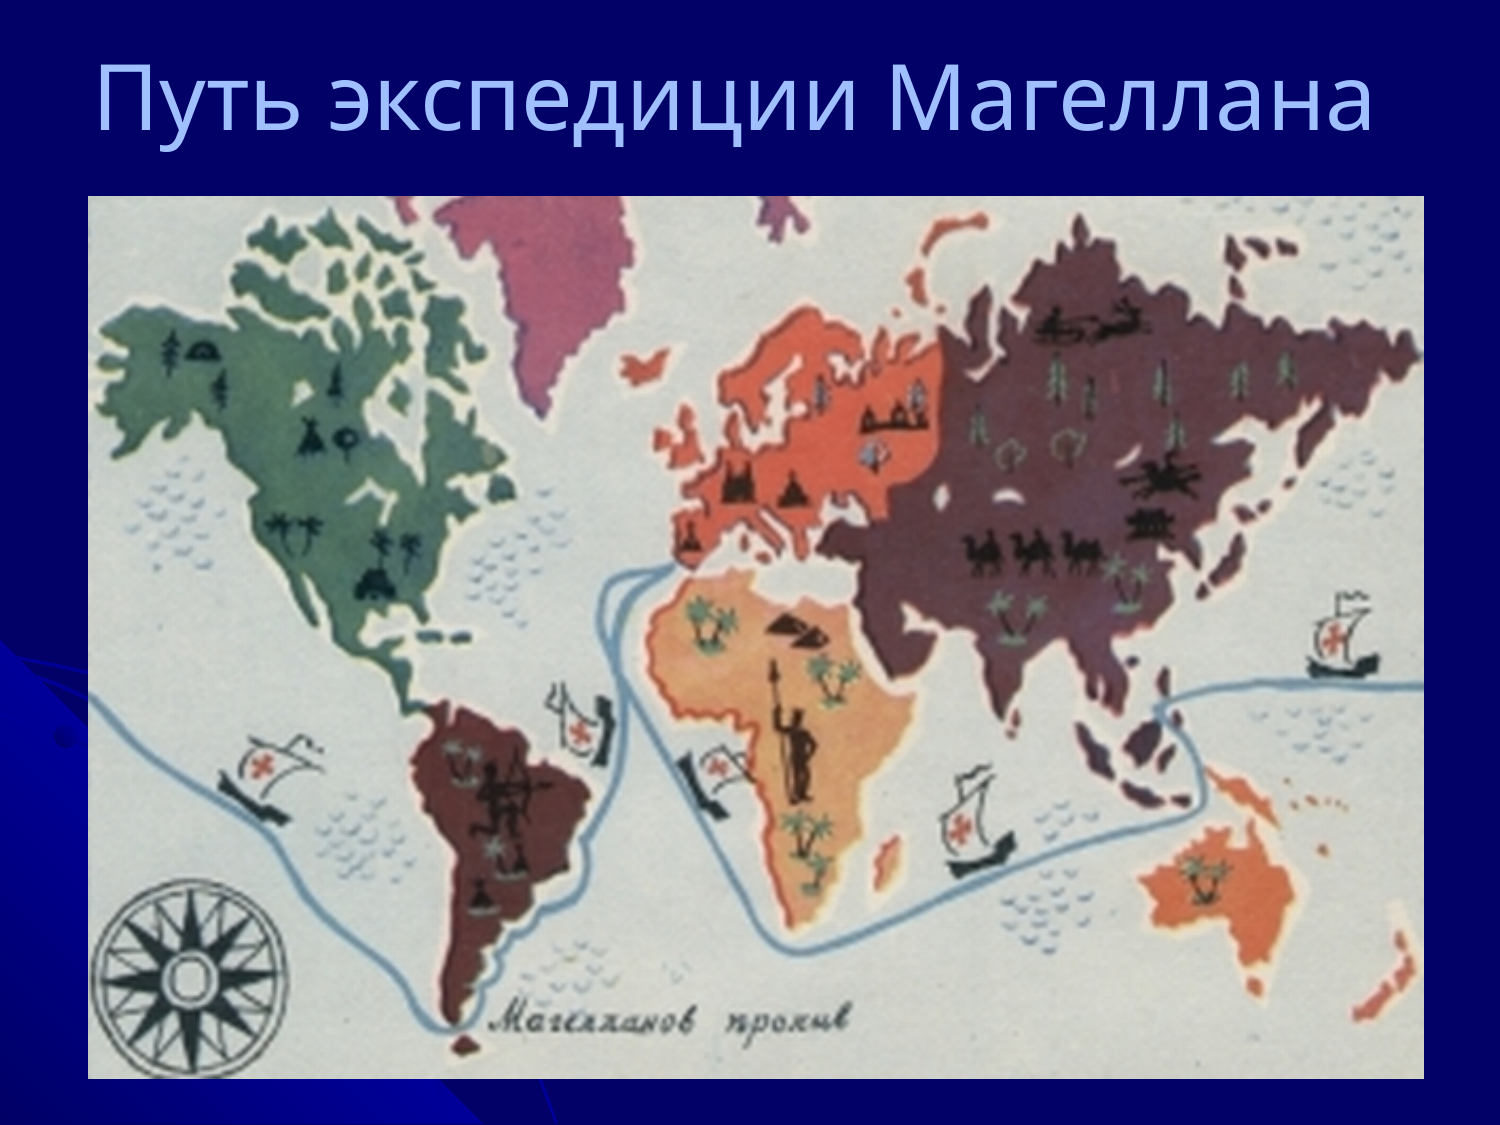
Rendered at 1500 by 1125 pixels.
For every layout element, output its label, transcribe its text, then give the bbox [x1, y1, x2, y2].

title Путь экспедиции Магеллана [52, 0, 1439, 188]
picture [88, 196, 1424, 1079]
